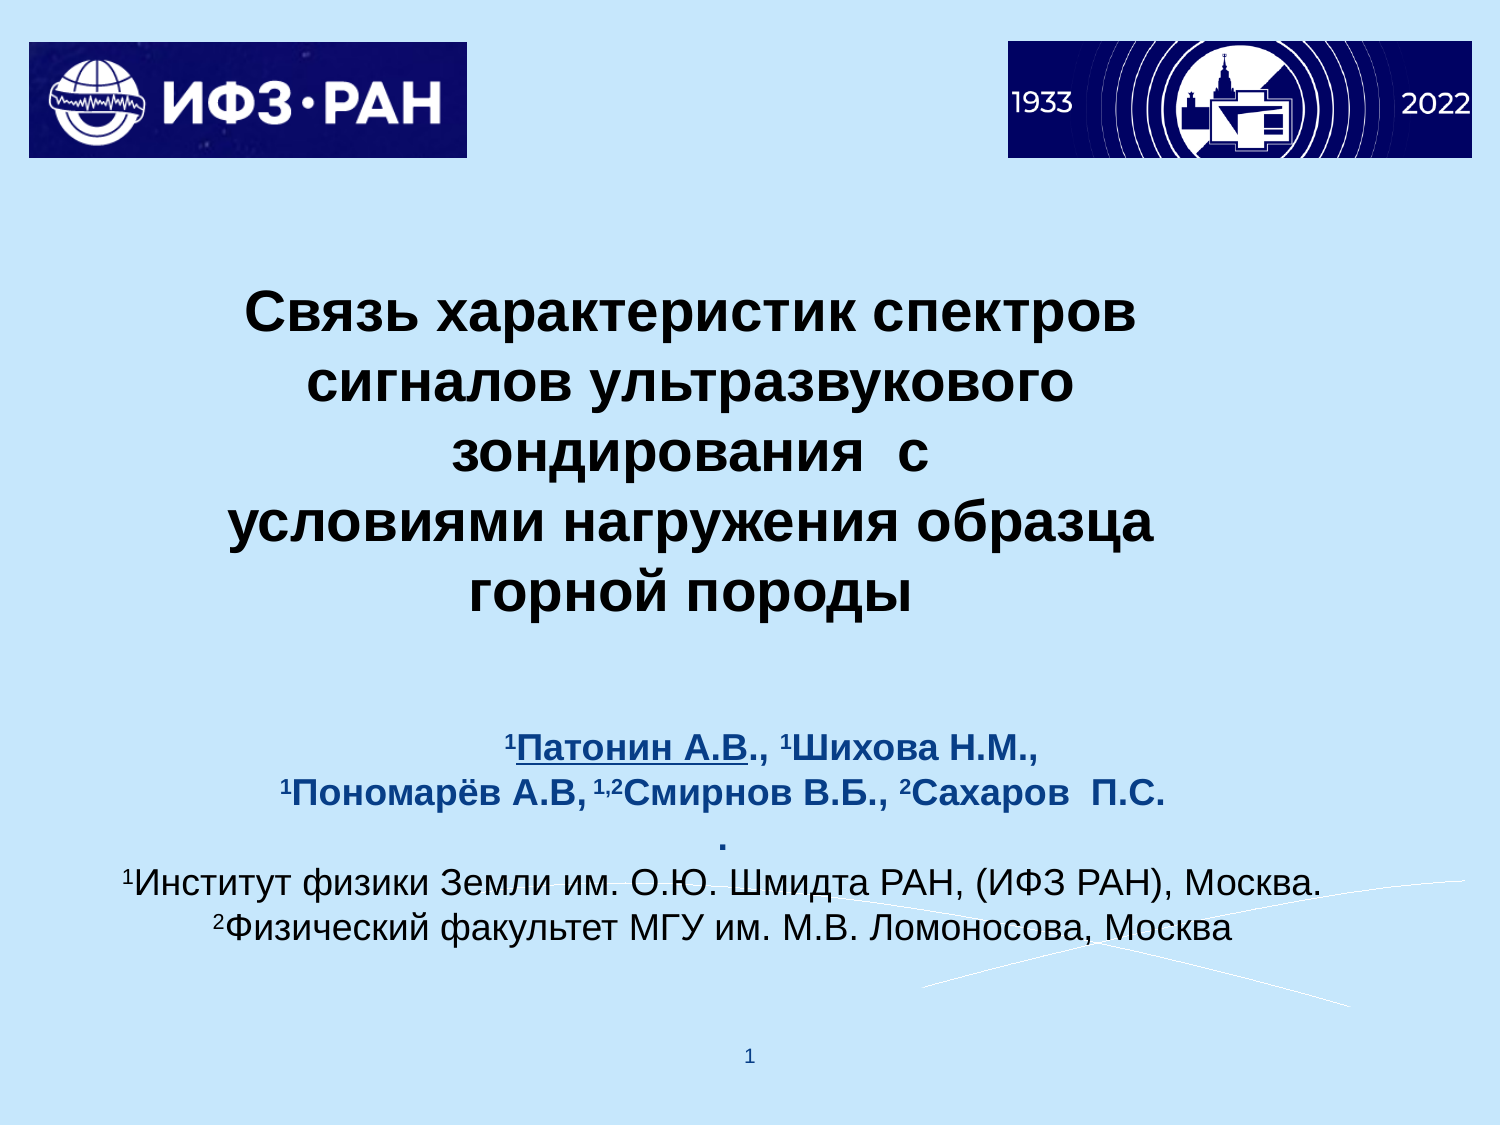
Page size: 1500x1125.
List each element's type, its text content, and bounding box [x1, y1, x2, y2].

text_box [112, 196, 1438, 715]
picture [1008, 41, 1472, 158]
text_box Связь характеристик спектров сигналов ультразвукового зондирования с условиями нагружения образца горной породы [112, 265, 1270, 630]
picture [29, 42, 467, 158]
text_box 1Патонин А.В., 1Шихова Н.М., 1Пономарёв А.В, 1,2Смирнов В.Б., 2Сахаров П.С. . 1Институт физики Земли им. О.Ю. Шмидта РАН, (ИФЗ РАН), Москва. 2Физический факультет МГУ им. М.В. Ломоносова, Москва [8, 715, 1438, 1001]
slide_number 1 [654, 1025, 846, 1086]
